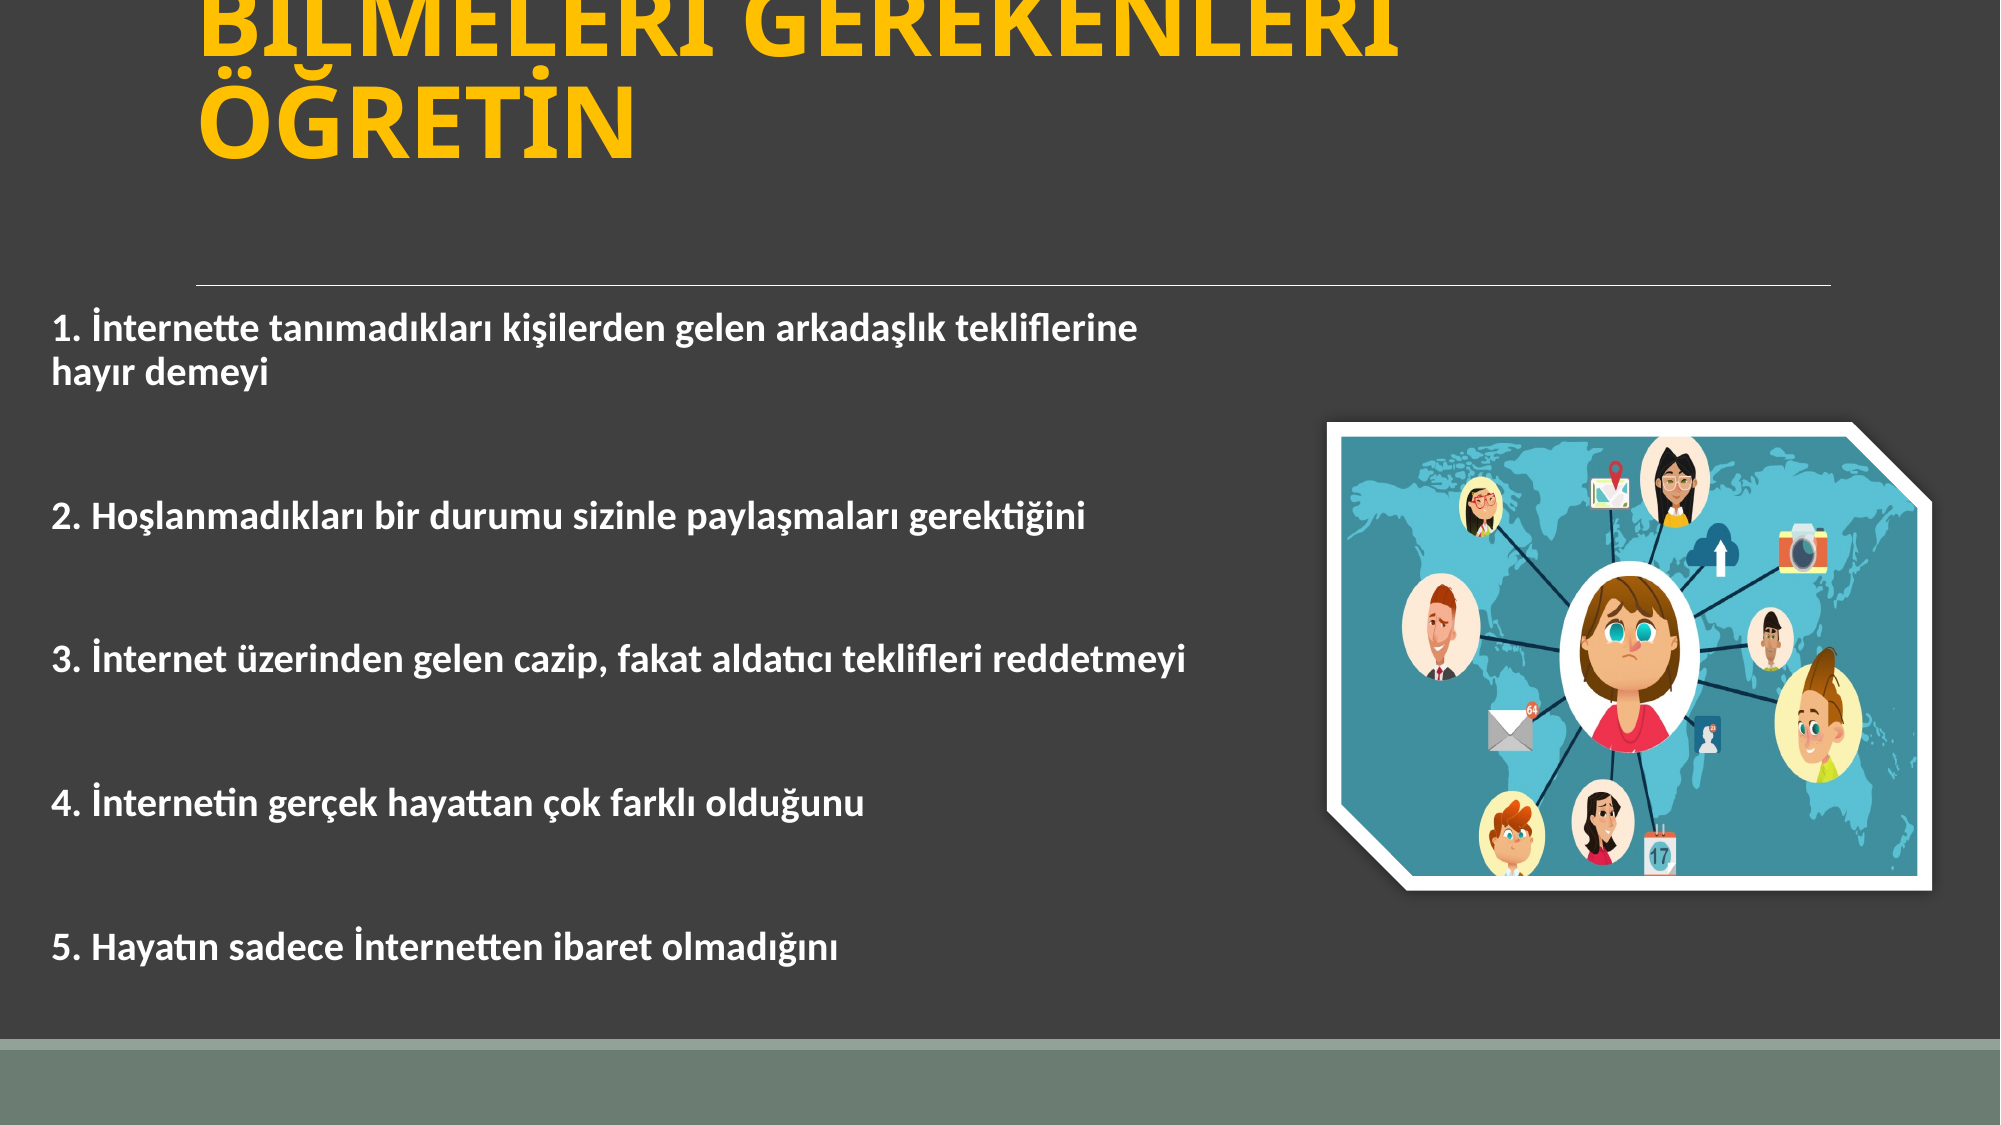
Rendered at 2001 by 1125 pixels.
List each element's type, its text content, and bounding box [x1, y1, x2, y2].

list 1. İnternette tanımadıkları kişilerden gelen arkadaşlık tekliflerine hayır demeyi 2. Hoşlanmadıkları bir durumu sizinle paylaşmaları gerektiğini 3. İnternet üzerinden gelen cazip, fakat aldatıcı teklifleri reddetmeyi 4. İnternetin gerçek hayattan çok farklı olduğunu 5. Hayatın sadece İnternetten ibaret olmadığını [36, 299, 1194, 1014]
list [1333, 428, 1926, 884]
title BİLMELERİ GEREKENLERİ ÖĞRETİN [180, 47, 1830, 187]
